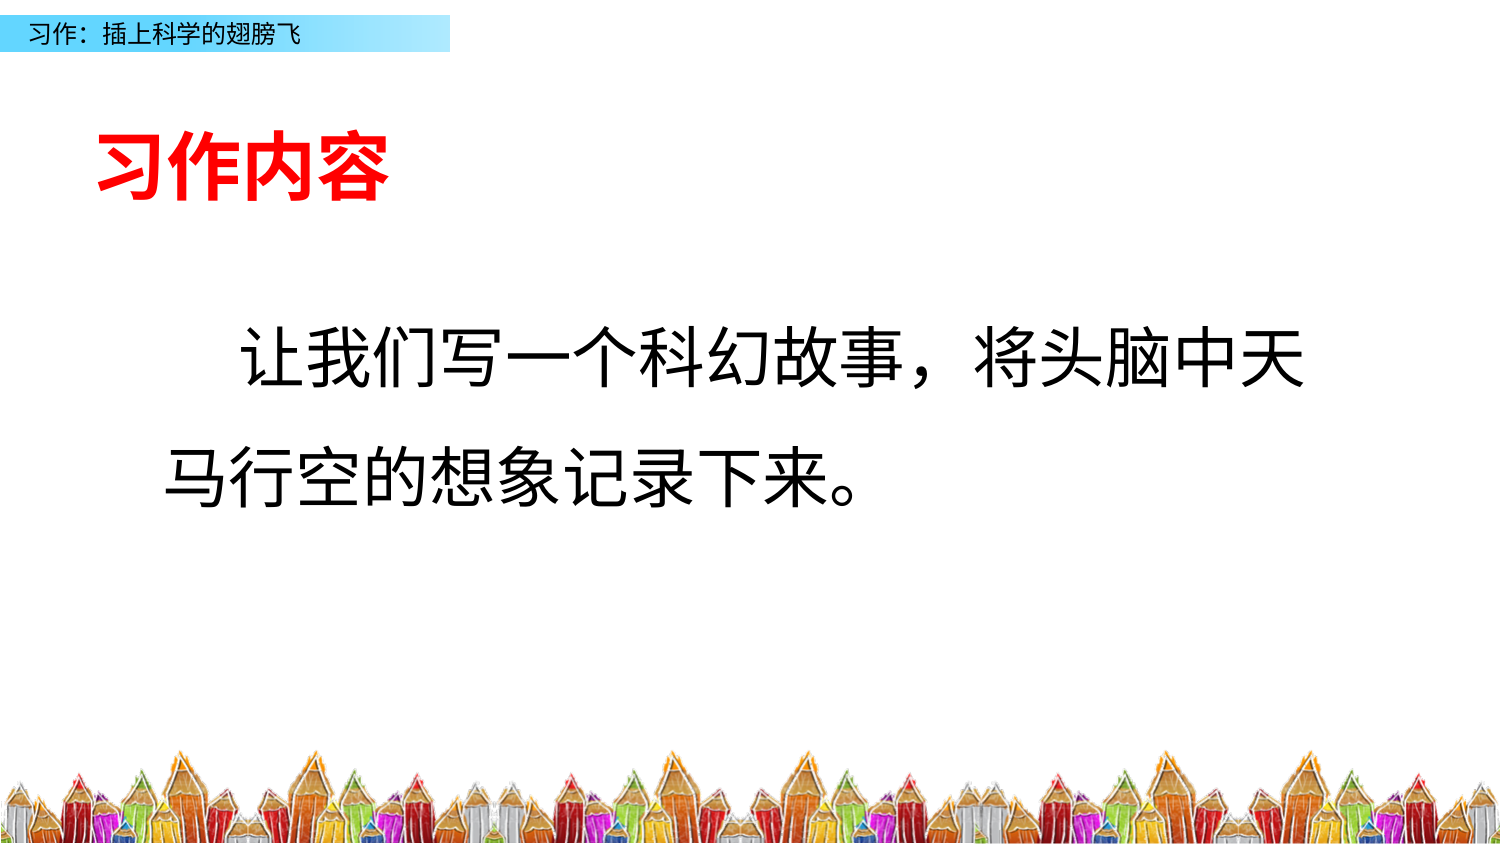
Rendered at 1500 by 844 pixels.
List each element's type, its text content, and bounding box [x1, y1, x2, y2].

text_box 让我们写一个科幻故事，将头脑中天马行空的想象记录下来。 [147, 268, 1344, 523]
picture [0, 727, 1500, 844]
text_box 习作内容 [77, 112, 407, 218]
